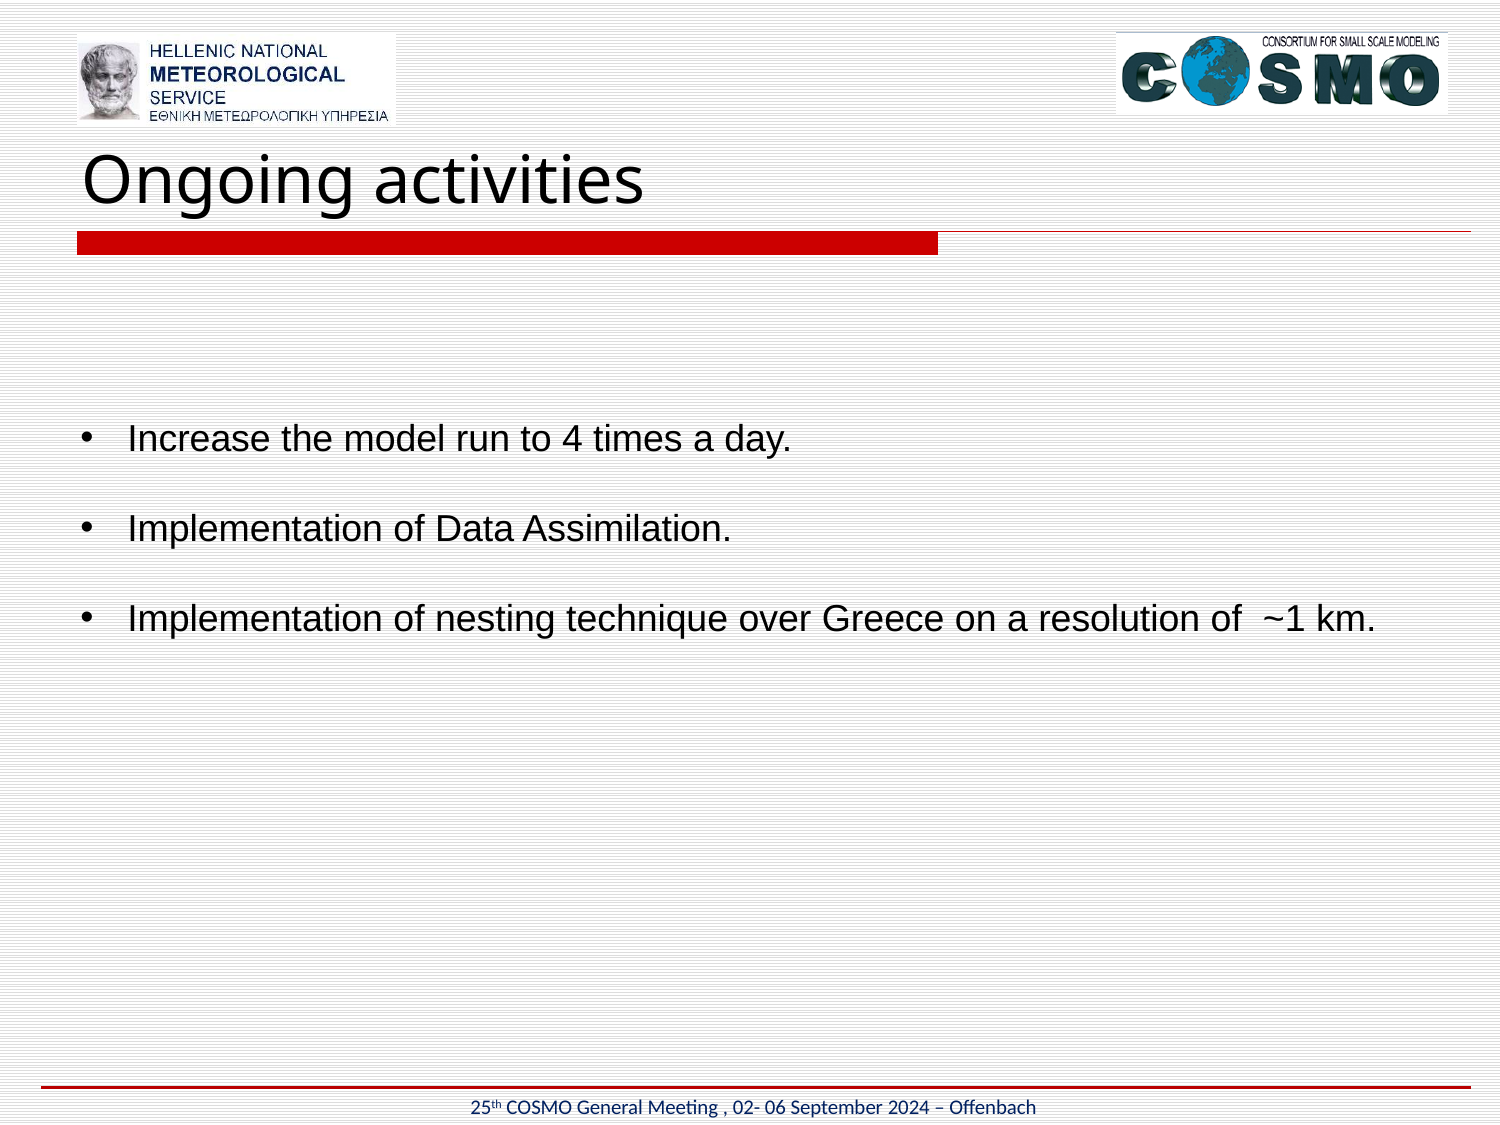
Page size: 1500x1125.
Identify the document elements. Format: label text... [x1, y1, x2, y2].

picture [77, 34, 396, 127]
picture [1116, 32, 1448, 114]
text_box Increase the model run to 4 times a day. Implementation of Data Assimilation. Implementation of nesting technique over Greece on a resolution of ~1 km. [65, 361, 1435, 692]
text_box Ongoing activities [67, 129, 1418, 318]
